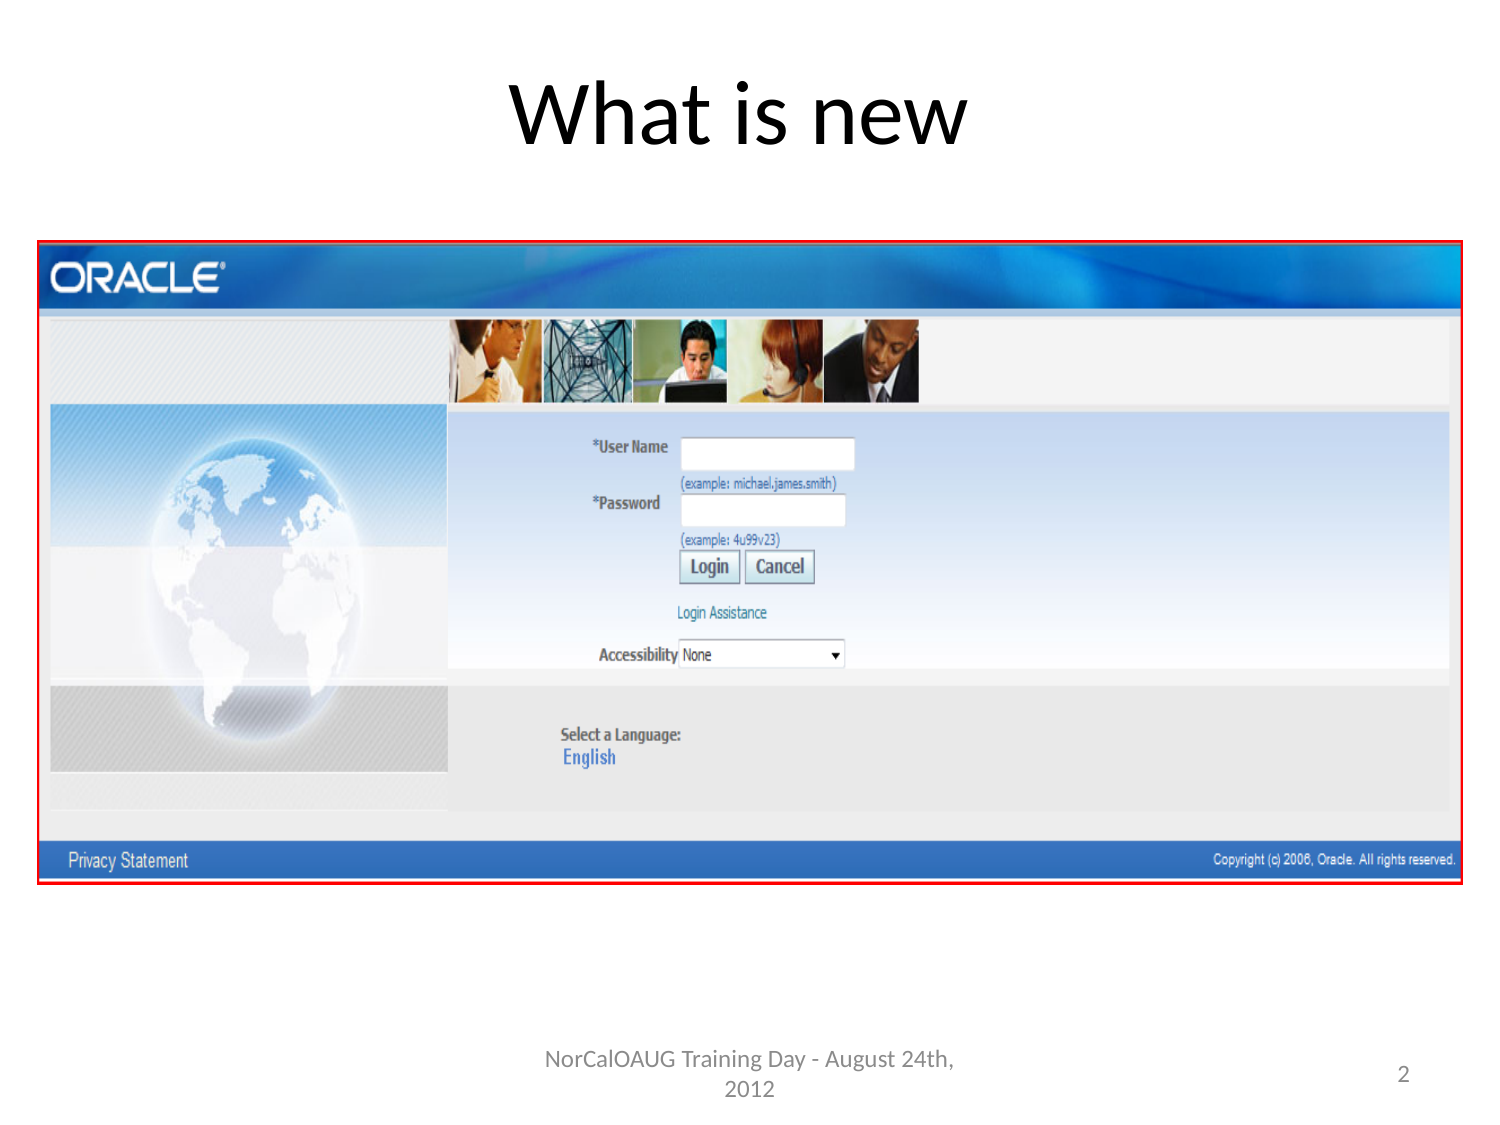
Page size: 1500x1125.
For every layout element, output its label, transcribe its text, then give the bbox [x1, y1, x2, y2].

text_box What is new [74, 45, 1425, 233]
footer NorCalOAUG Training Day - August 24th, 2012 [512, 1042, 988, 1103]
picture [37, 240, 1463, 885]
slide_number 2 [1074, 1042, 1425, 1103]
